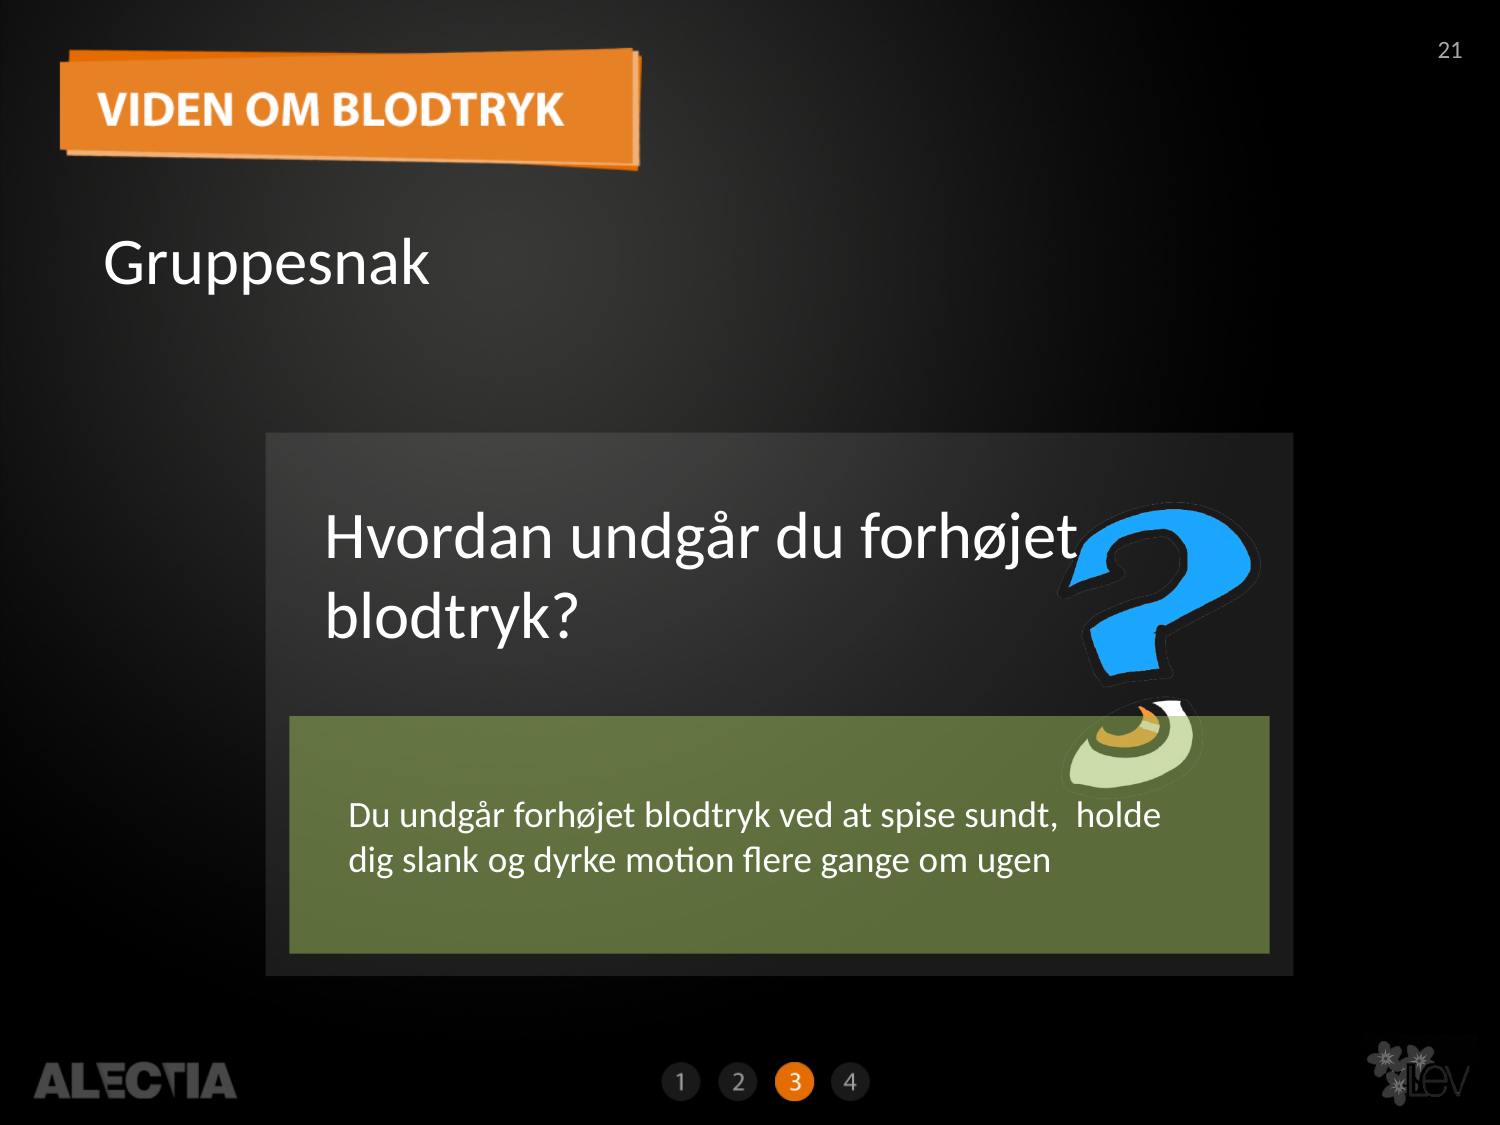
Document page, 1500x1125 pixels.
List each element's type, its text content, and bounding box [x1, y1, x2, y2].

text_box Hvordan undgår du forhøjet blodtryk? [265, 432, 1294, 977]
picture [0, 0, 1500, 1125]
text_box Du undgår forhøjet blodtryk ved at spise sundt, holde dig slank og dyrke motion flere gange om ugen [289, 716, 1270, 954]
text_box Gruppesnak [89, 137, 1447, 379]
slide_number 21 [1127, 19, 1478, 79]
